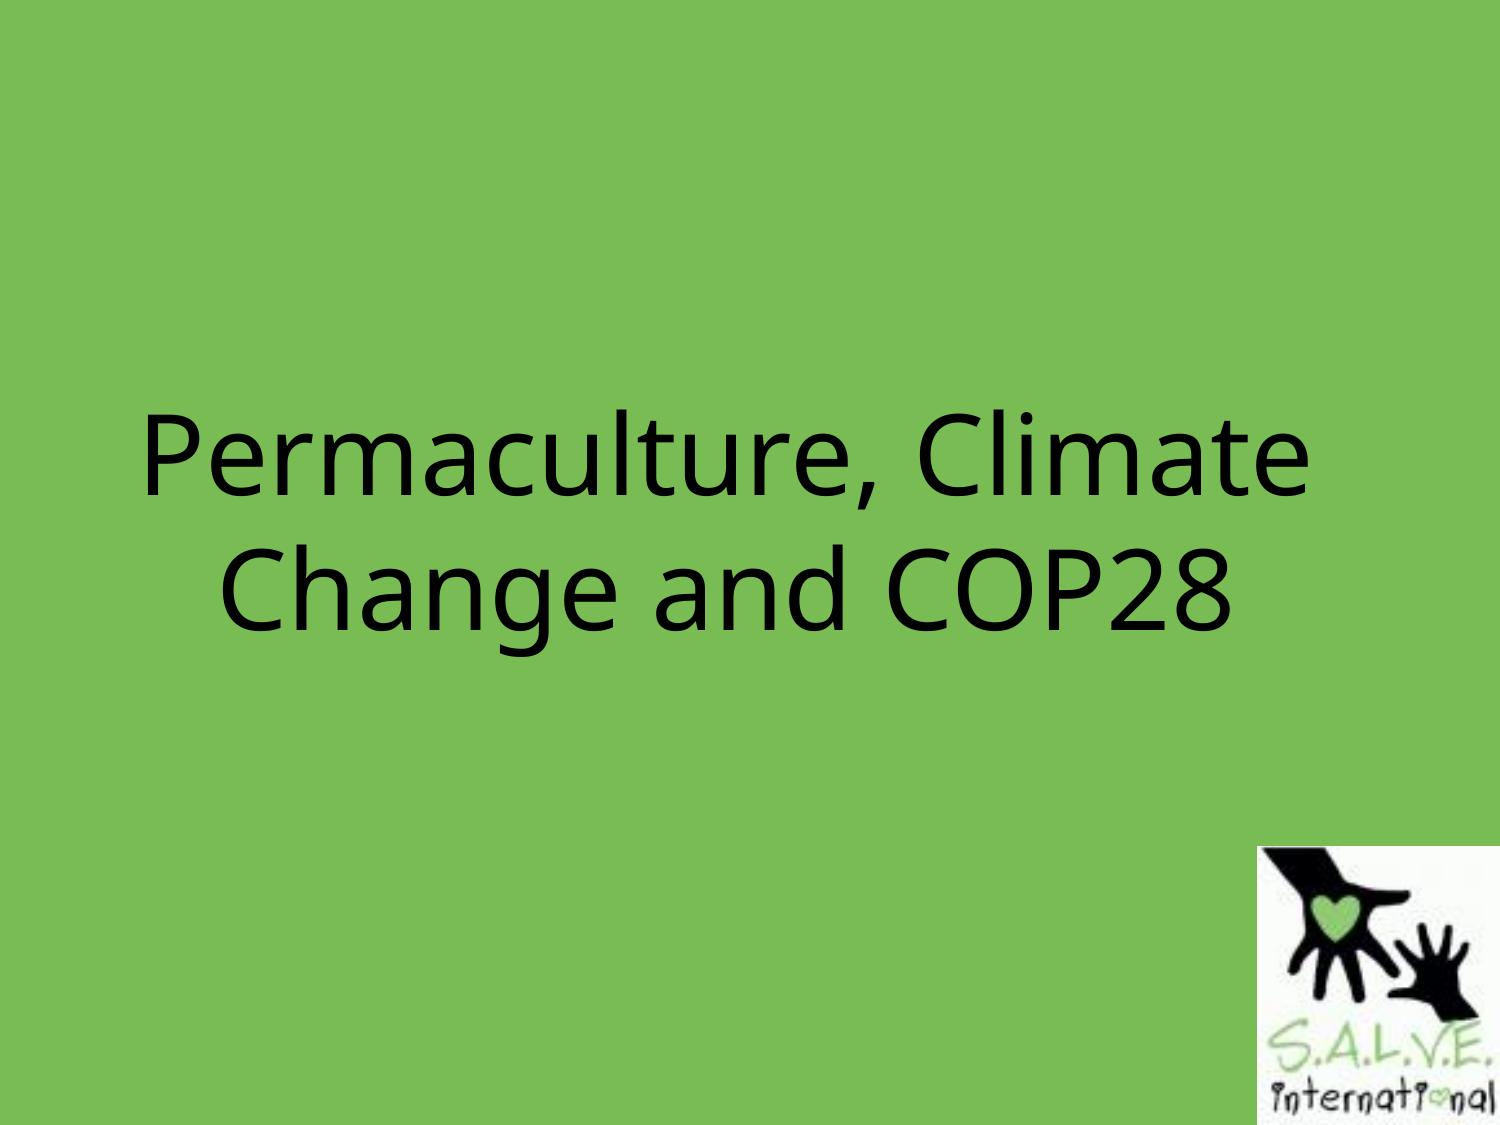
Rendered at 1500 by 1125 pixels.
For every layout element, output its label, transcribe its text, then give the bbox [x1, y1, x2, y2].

picture [1257, 846, 1500, 1125]
text_box Permaculture, Climate Change and COP28 [64, 397, 1388, 639]
